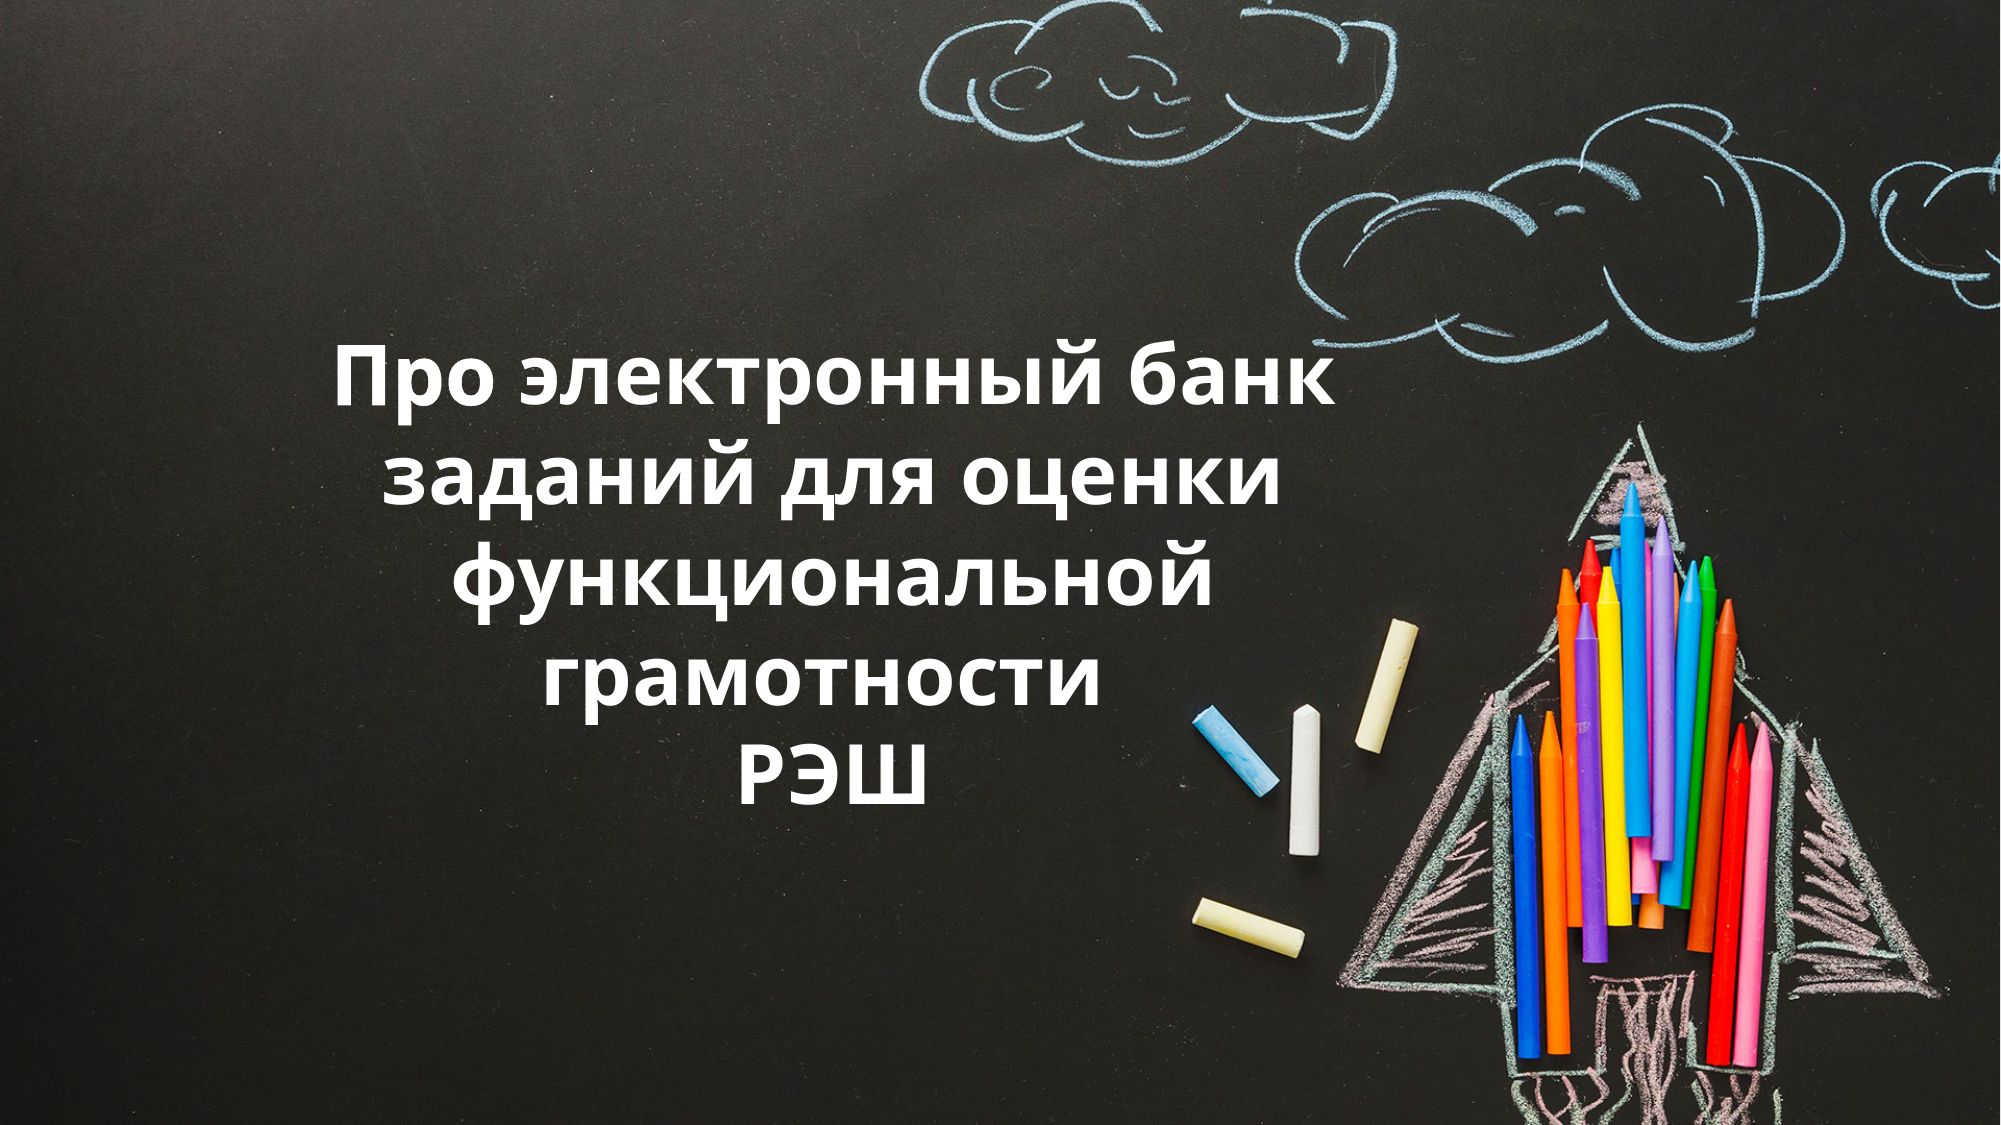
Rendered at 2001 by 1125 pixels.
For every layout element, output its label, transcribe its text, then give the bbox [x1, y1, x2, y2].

text_box Про электронный банк заданий для оценки функциональной грамотности РЭШ [254, 314, 1413, 830]
picture [0, 0, 2001, 1125]
